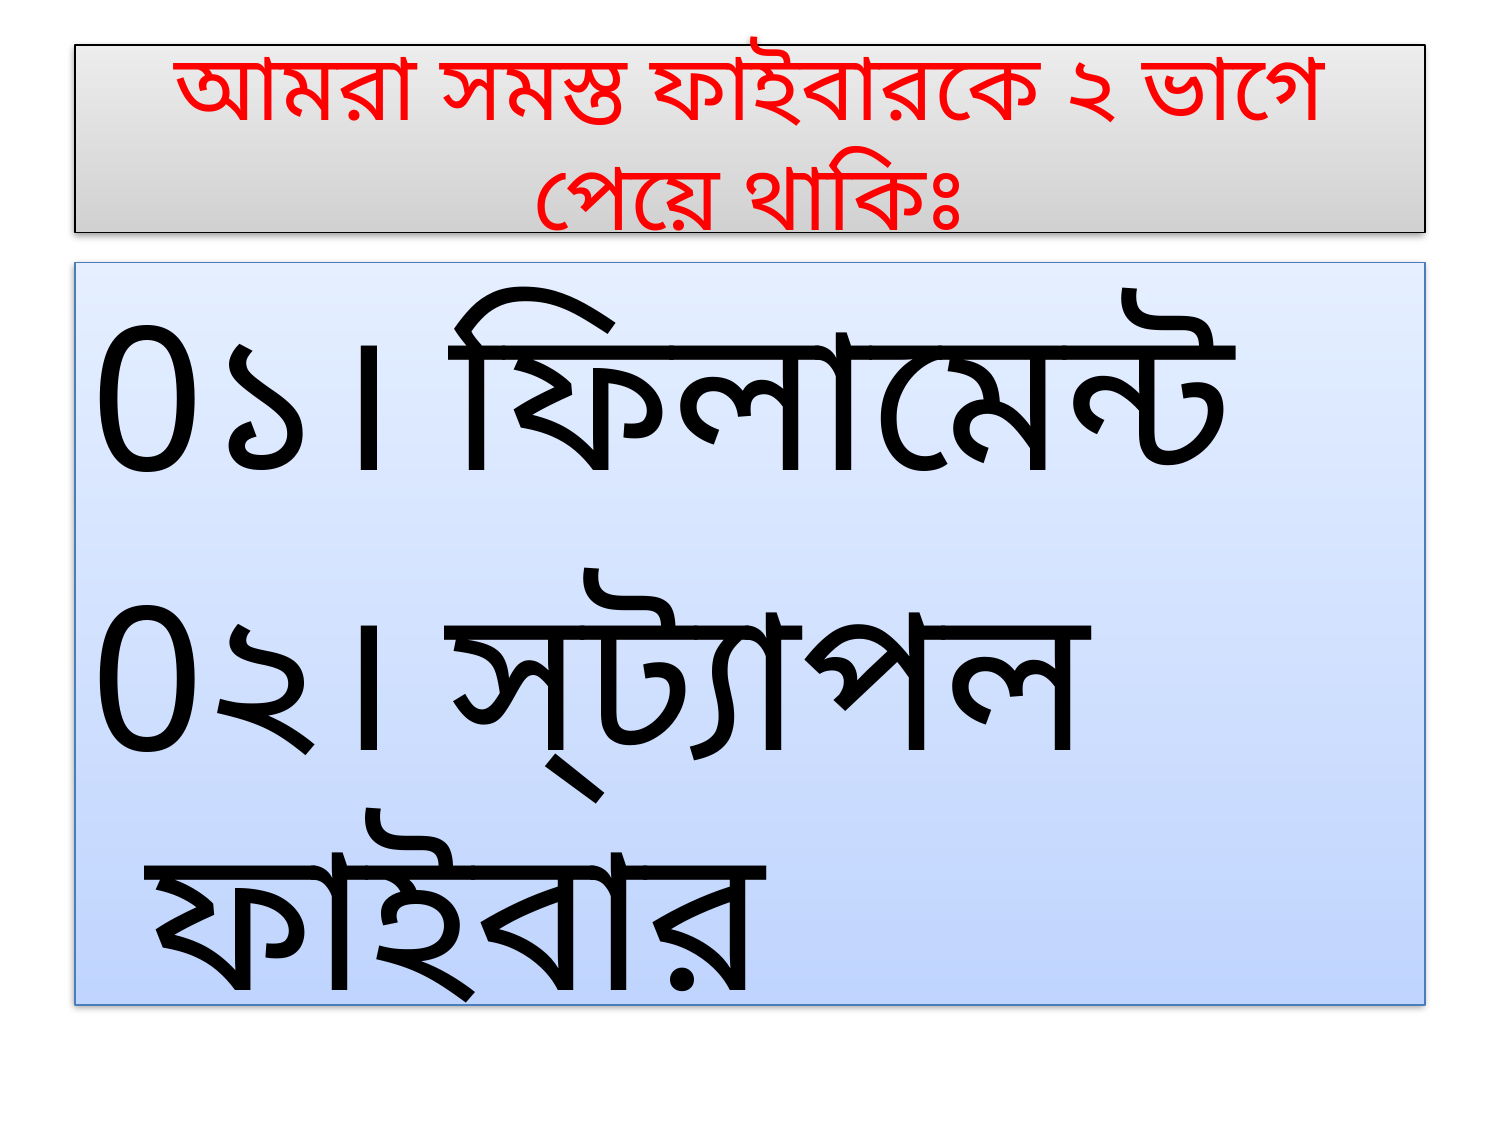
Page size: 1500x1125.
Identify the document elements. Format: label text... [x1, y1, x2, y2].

list 0১। ফিলামেন্ট 0২। স্ট্যাপল ফাইবার [74, 262, 1426, 1006]
title আমরা সমস্ত ফাইবারকে ২ ভাগে পেয়ে থাকিঃ [74, 44, 1426, 233]
